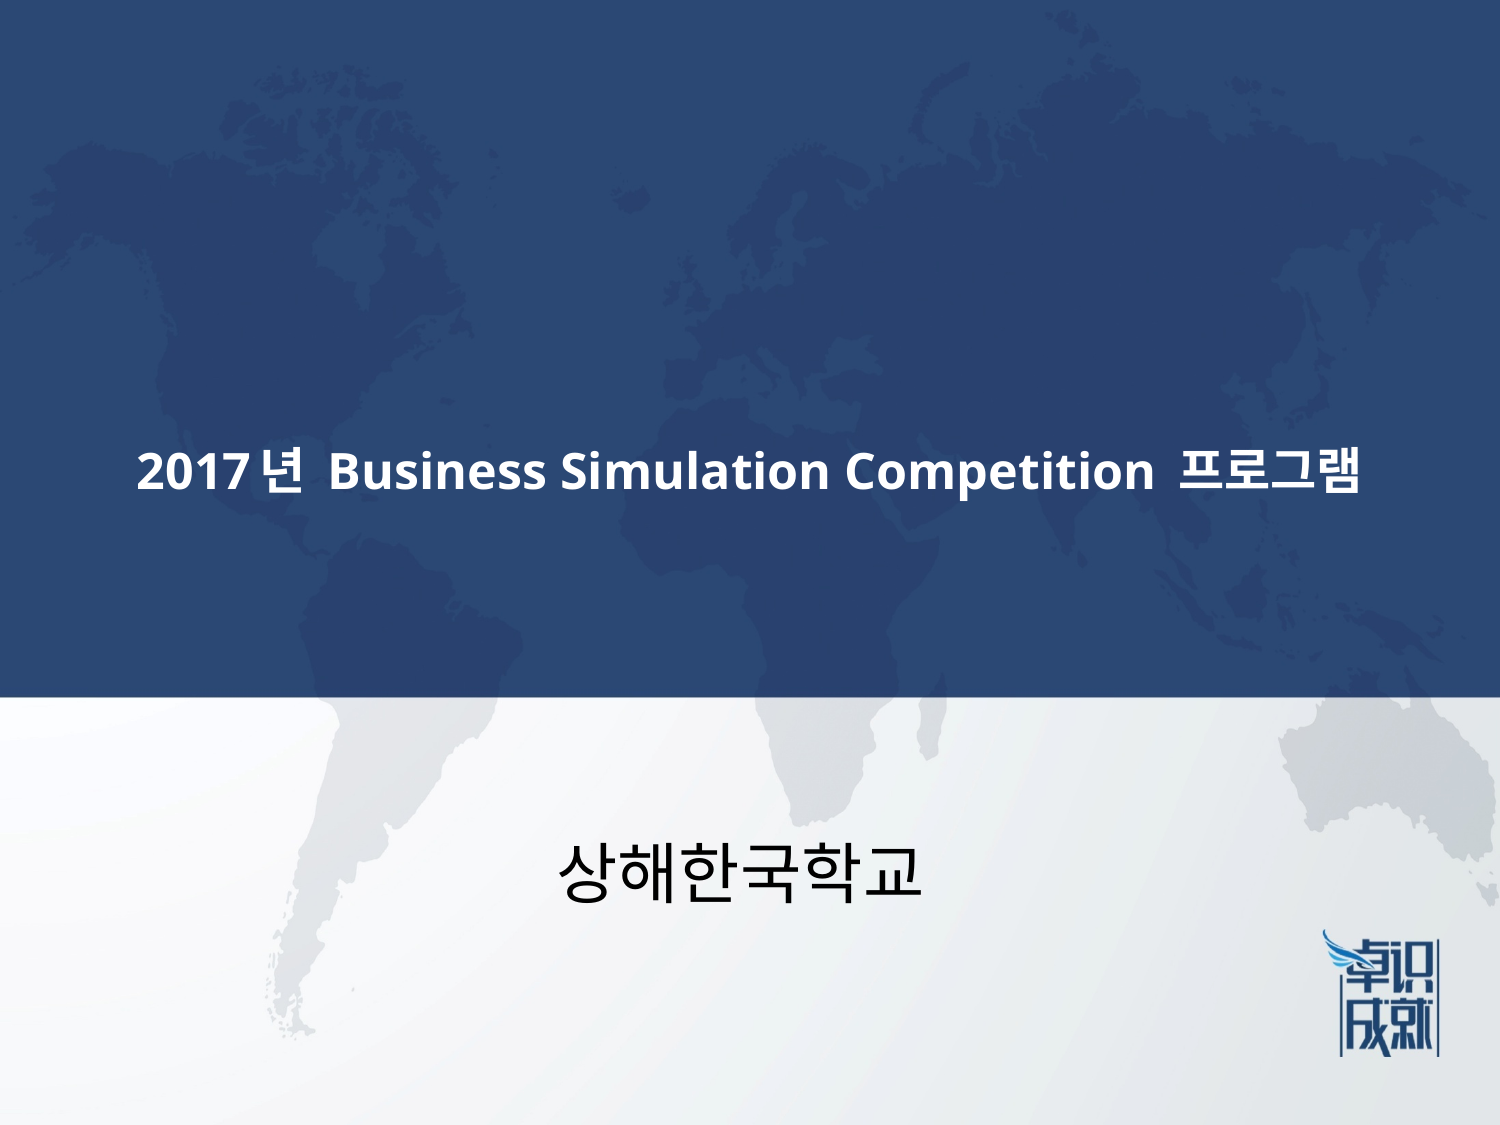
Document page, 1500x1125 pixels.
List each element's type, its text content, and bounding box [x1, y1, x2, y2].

subtitle 상해한국학교 [225, 637, 1275, 925]
picture [0, 0, 1500, 1125]
title 2017년 Business Simulation Competition 프로그램 [112, 349, 1388, 591]
